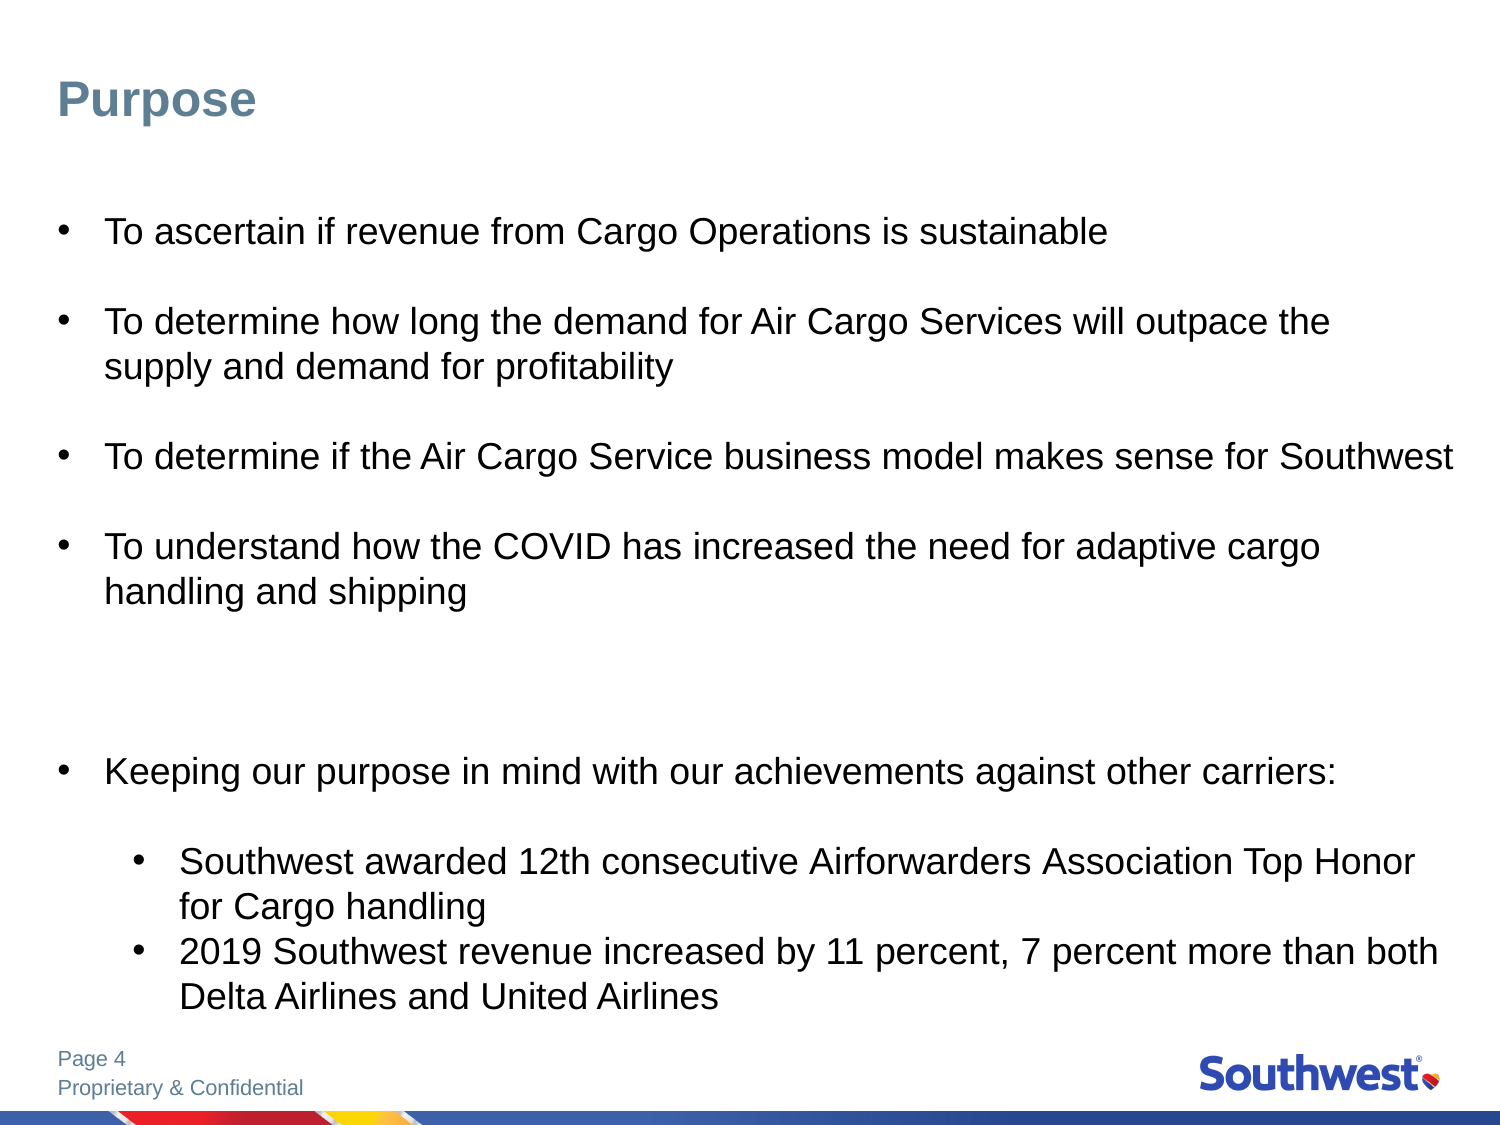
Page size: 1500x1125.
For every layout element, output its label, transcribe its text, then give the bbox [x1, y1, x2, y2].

picture [0, 1111, 1500, 1125]
text_box To ascertain if revenue from Cargo Operations is sustainable To determine how long the demand for Air Cargo Services will outpace the supply and demand for profitability To determine if the Air Cargo Service business model makes sense for Southwest To understand how the COVID has increased the need for adaptive cargo handling and shipping Keeping our purpose in mind with our achievements against other carriers: Southwest awarded 12th consecutive Airforwarders Association Top Honor for Cargo handling 2019 Southwest revenue increased by 11 percent, 7 percent more than both Delta Airlines and United Airlines [57, 207, 1489, 1098]
title Purpose [56, 66, 1442, 133]
